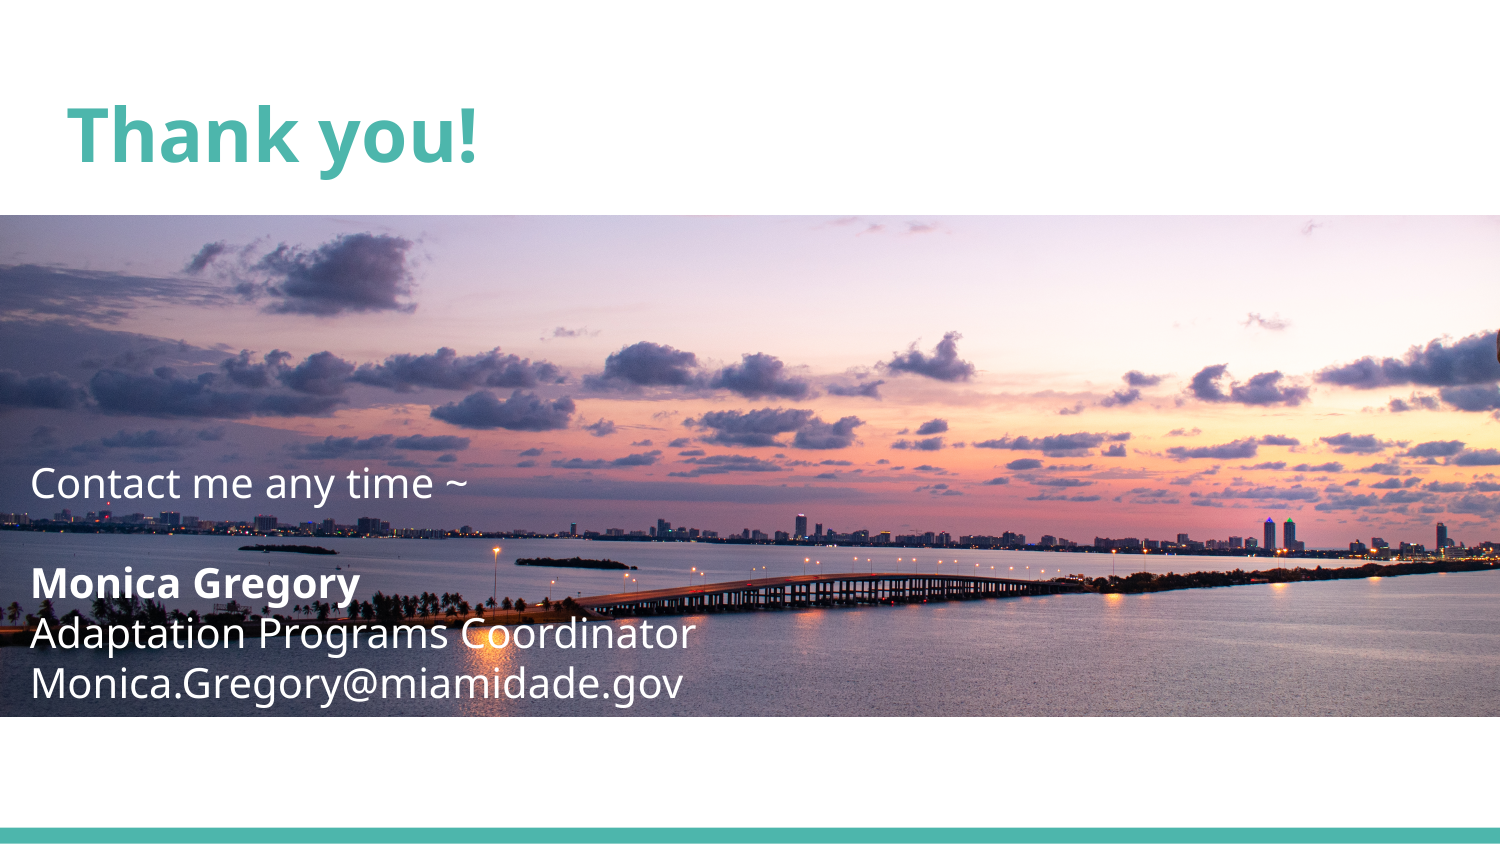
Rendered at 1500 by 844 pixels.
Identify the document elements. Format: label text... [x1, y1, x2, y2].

picture [0, 215, 1500, 717]
title Thank you! [51, 72, 1449, 189]
